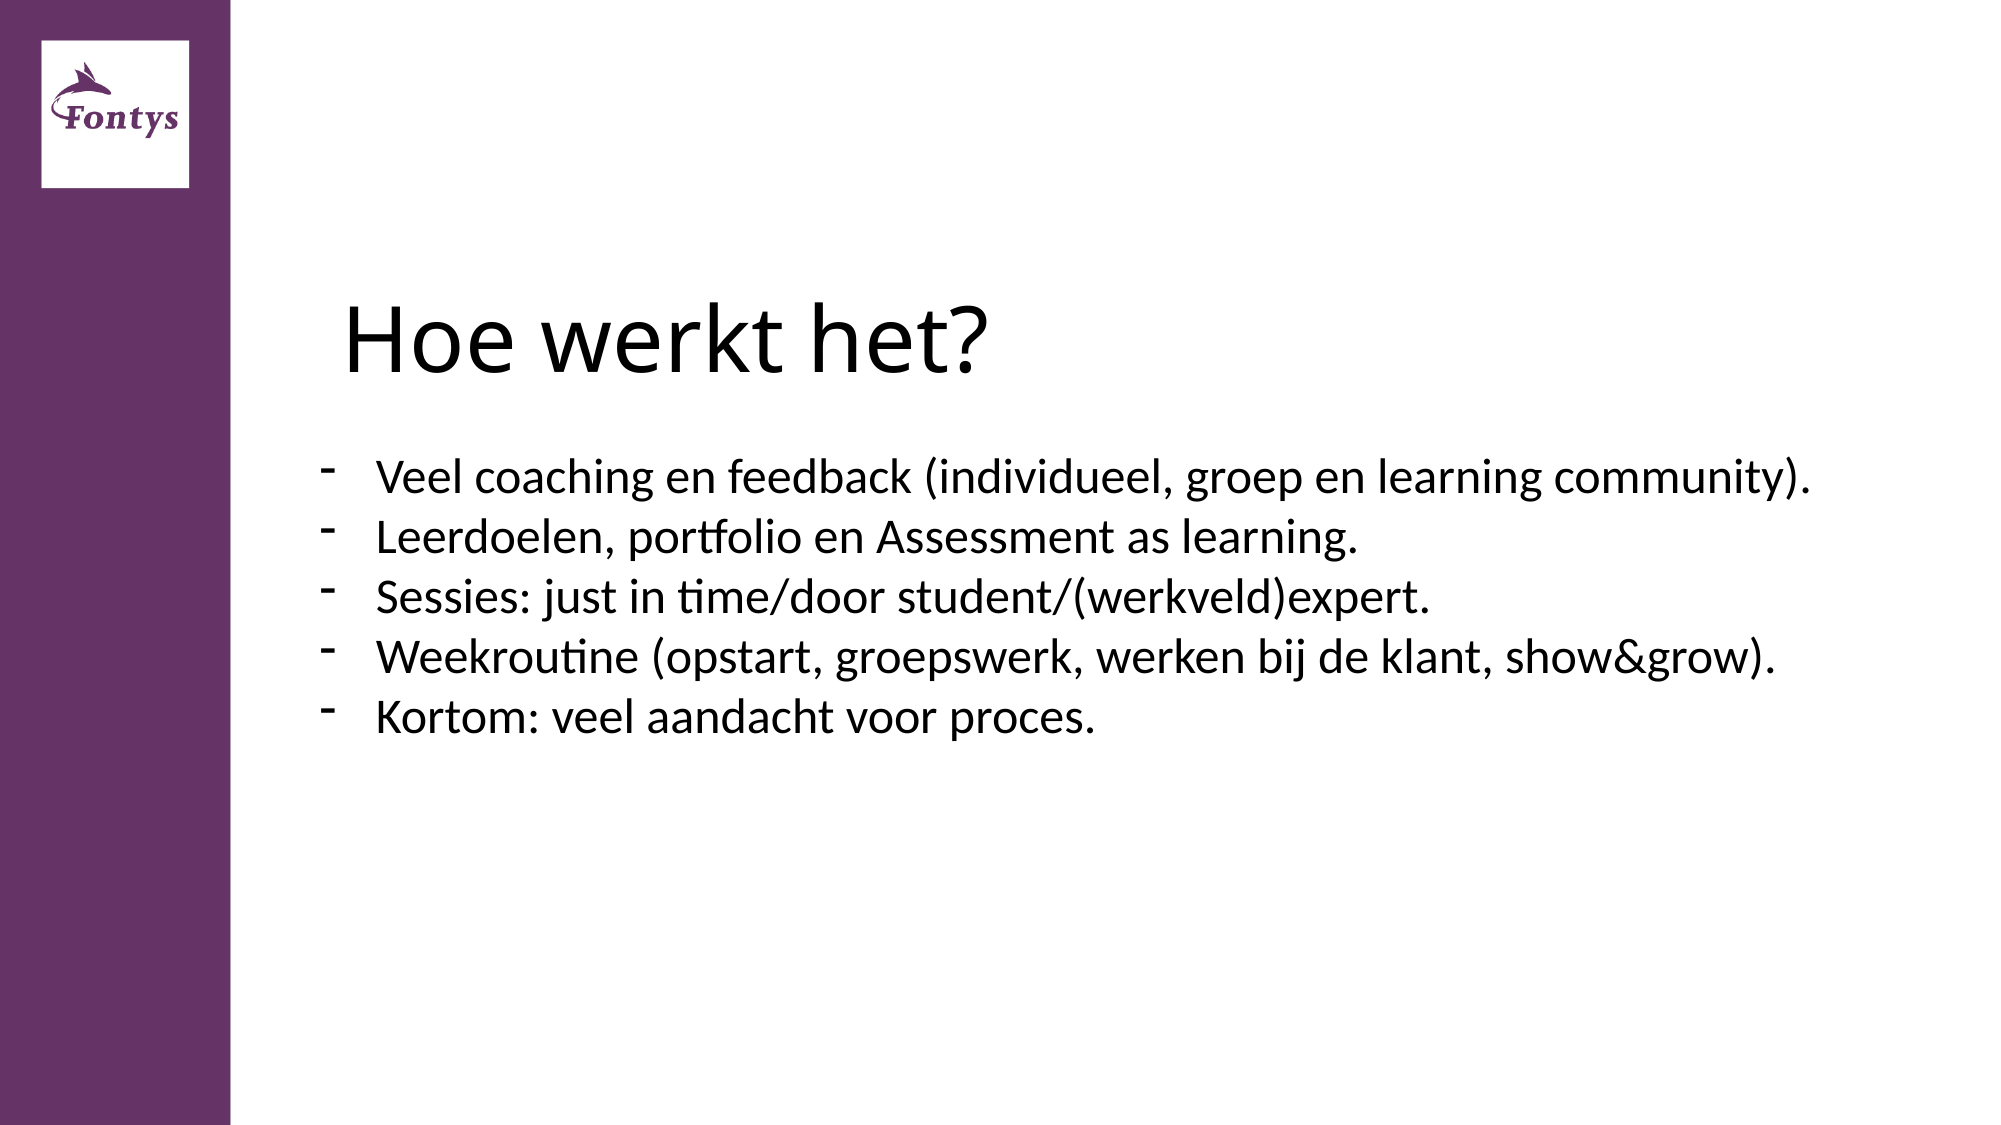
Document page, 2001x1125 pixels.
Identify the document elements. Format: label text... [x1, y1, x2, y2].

text_box Veel coaching en feedback (individueel, groep en learning community). Leerdoelen, portfolio en Assessment as learning. Sessies: just in time/door student/(werkveld)expert. Weekroutine (opstart, groepswerk, werken bij de klant, show&grow). Kortom: veel aandacht voor proces. [304, 436, 1884, 871]
picture [0, 0, 2000, 1125]
title Hoe werkt het? [326, 248, 1954, 437]
